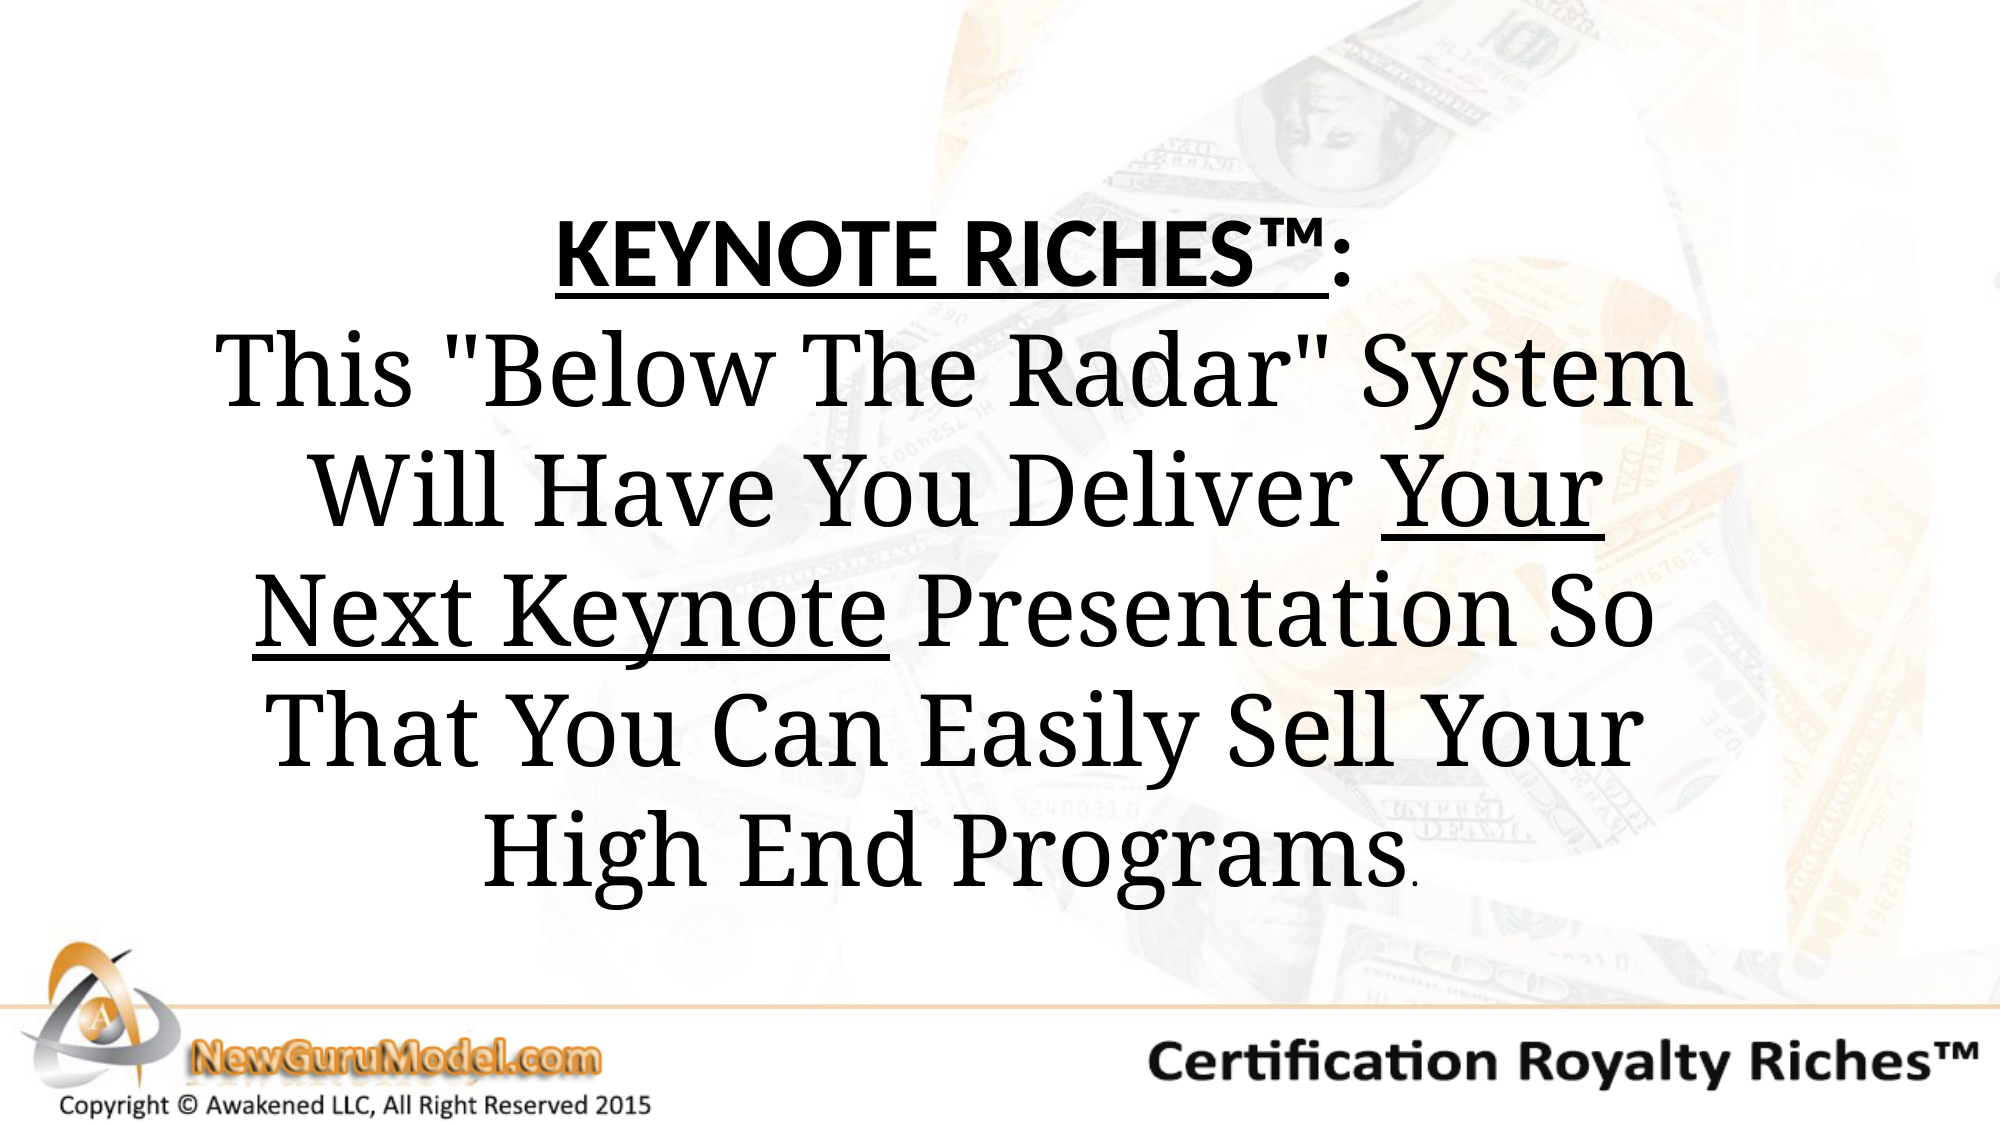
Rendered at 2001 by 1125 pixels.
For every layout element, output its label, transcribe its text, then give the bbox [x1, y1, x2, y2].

text_box KEYNOTE RICHES™: This "Below The Radar" System Will Have You Deliver Your Next Keynote Presentation So That You Can Easily Sell Your High End Programs. [180, 178, 1731, 914]
picture [0, 0, 2000, 1125]
